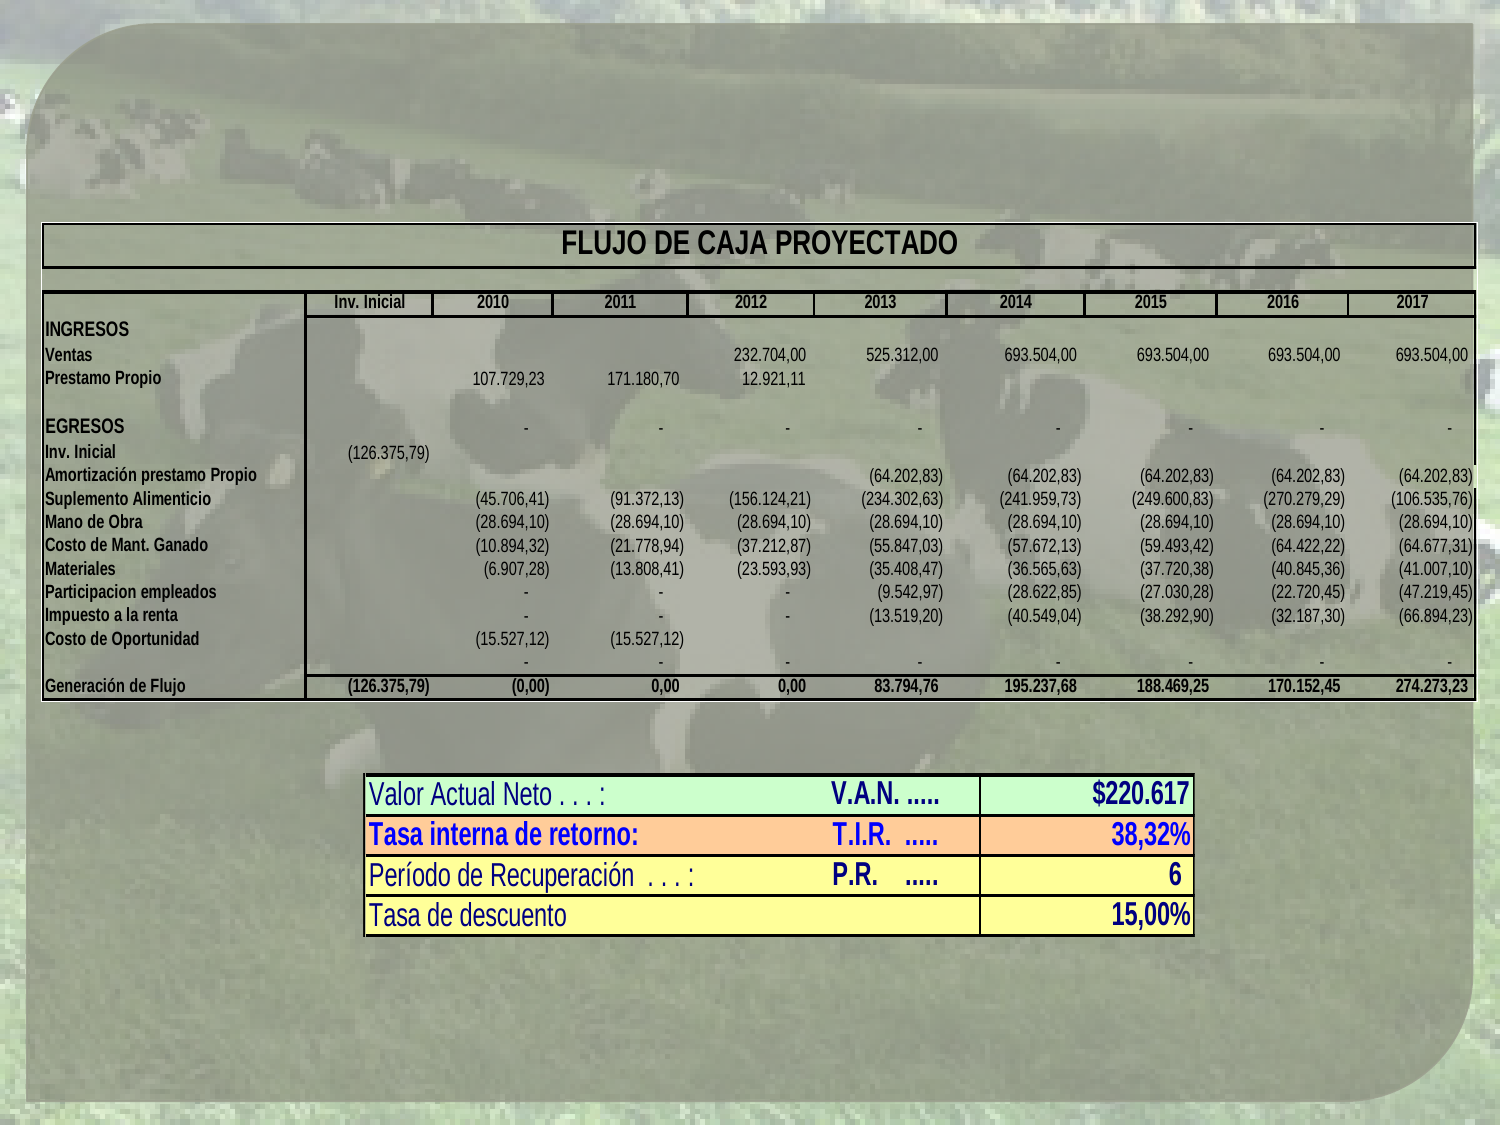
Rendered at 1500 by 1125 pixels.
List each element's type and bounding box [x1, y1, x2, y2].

picture [41, 222, 1477, 702]
picture [363, 773, 1196, 938]
